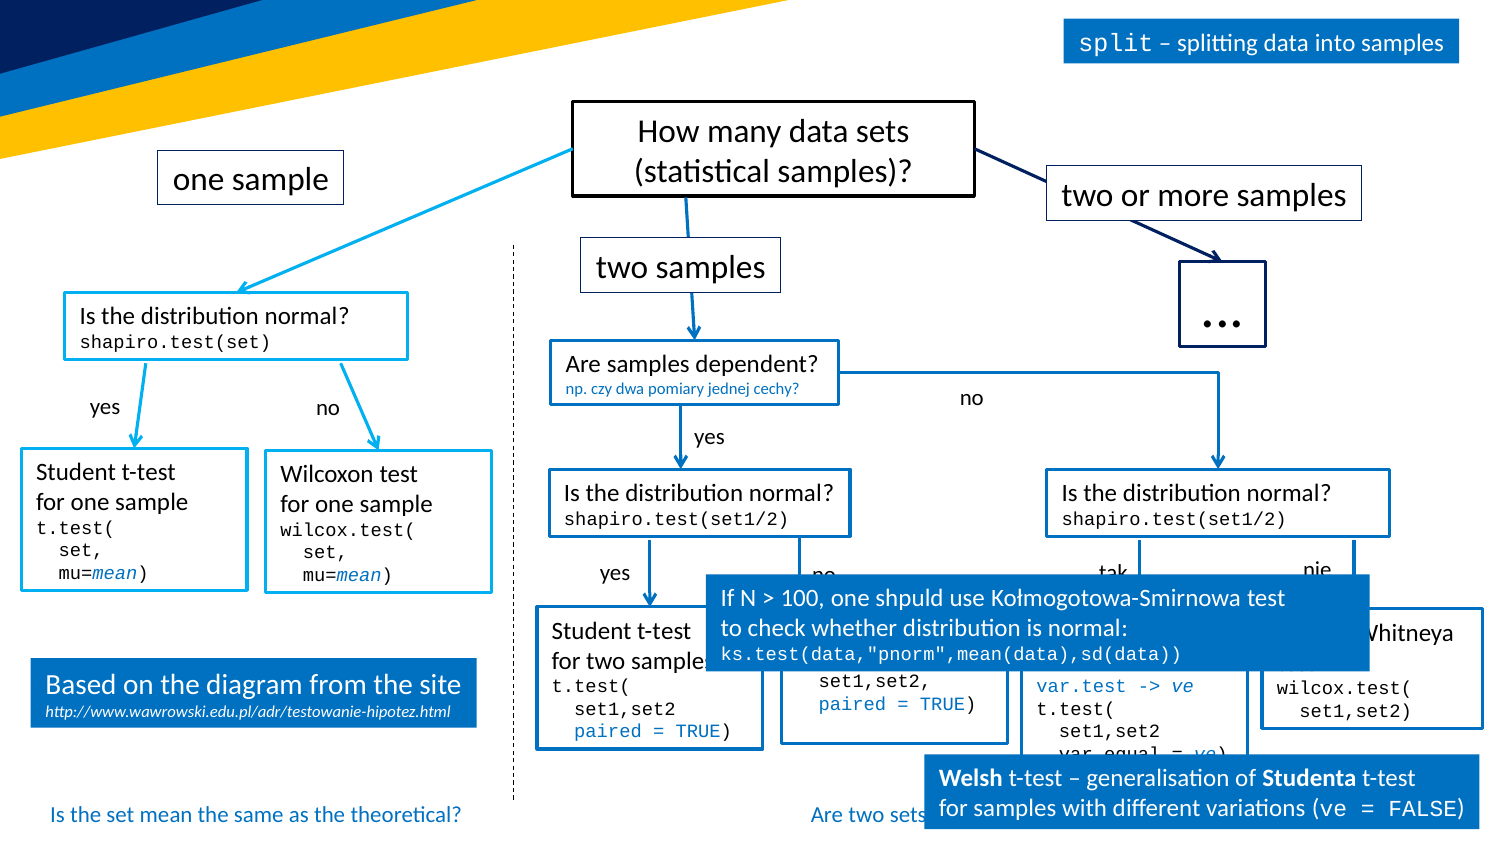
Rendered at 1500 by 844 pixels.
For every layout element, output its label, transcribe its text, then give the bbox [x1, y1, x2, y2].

text_box [0, 0, 270, 76]
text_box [838, 372, 1390, 541]
text_box two or more samples [1271, 165, 1362, 221]
text_box Are two sets of values (of one feature) different? [796, 792, 1280, 835]
text_box Based on the diagram from the site http://www.wawrowski.edu.pl/adr/testowanie-hipotez.html [30, 658, 477, 728]
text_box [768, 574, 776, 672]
text_box Is the set mean the same as the theoretical? [35, 792, 478, 835]
text_box split – splitting data into samples [1063, 18, 1460, 64]
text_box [550, 197, 839, 404]
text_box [1261, 539, 1483, 731]
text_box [974, 149, 1267, 348]
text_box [536, 539, 763, 751]
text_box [265, 362, 492, 595]
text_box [548, 405, 833, 538]
text_box Welsh t-test – generalisation of Studenta t-test for samples with different variations (ve = FALSE) [924, 754, 1480, 830]
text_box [781, 536, 1008, 723]
text_box How many data sets (statistical samples)? [572, 101, 975, 196]
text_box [21, 362, 248, 593]
text_box [0, 0, 800, 162]
text_box [0, 0, 486, 119]
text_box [64, 149, 574, 364]
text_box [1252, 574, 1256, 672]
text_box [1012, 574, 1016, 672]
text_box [1021, 539, 1248, 774]
